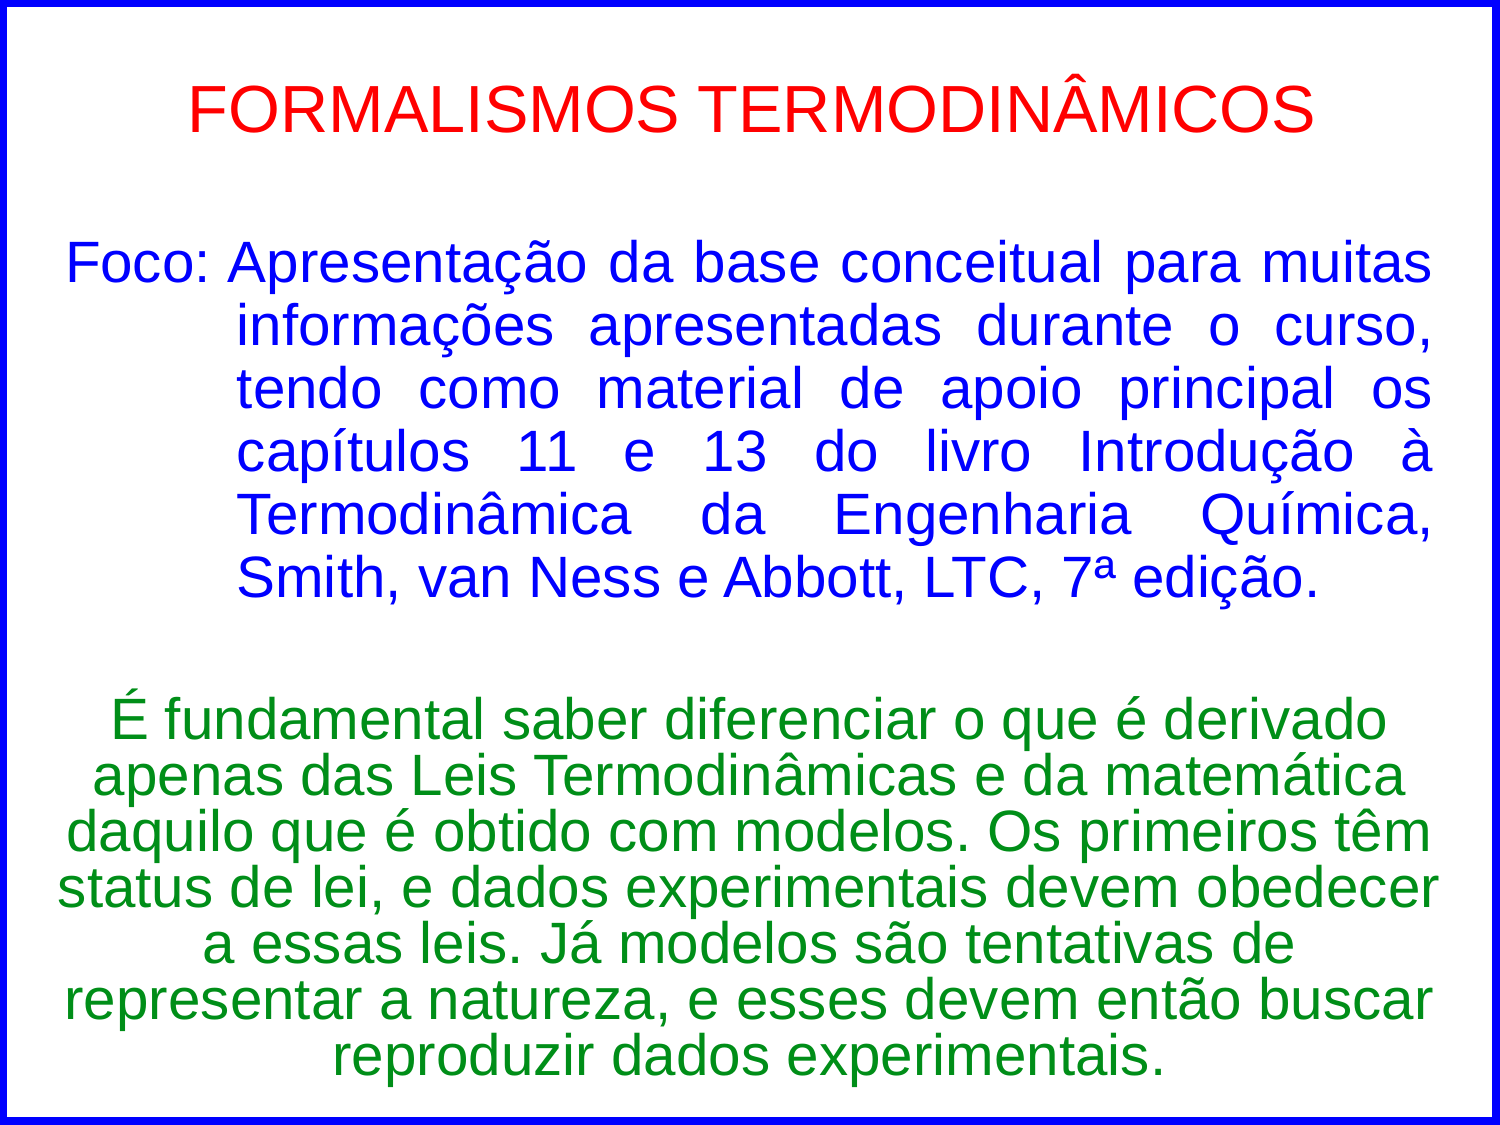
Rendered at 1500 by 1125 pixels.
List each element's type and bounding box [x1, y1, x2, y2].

text_box [2, 2, 1497, 1122]
